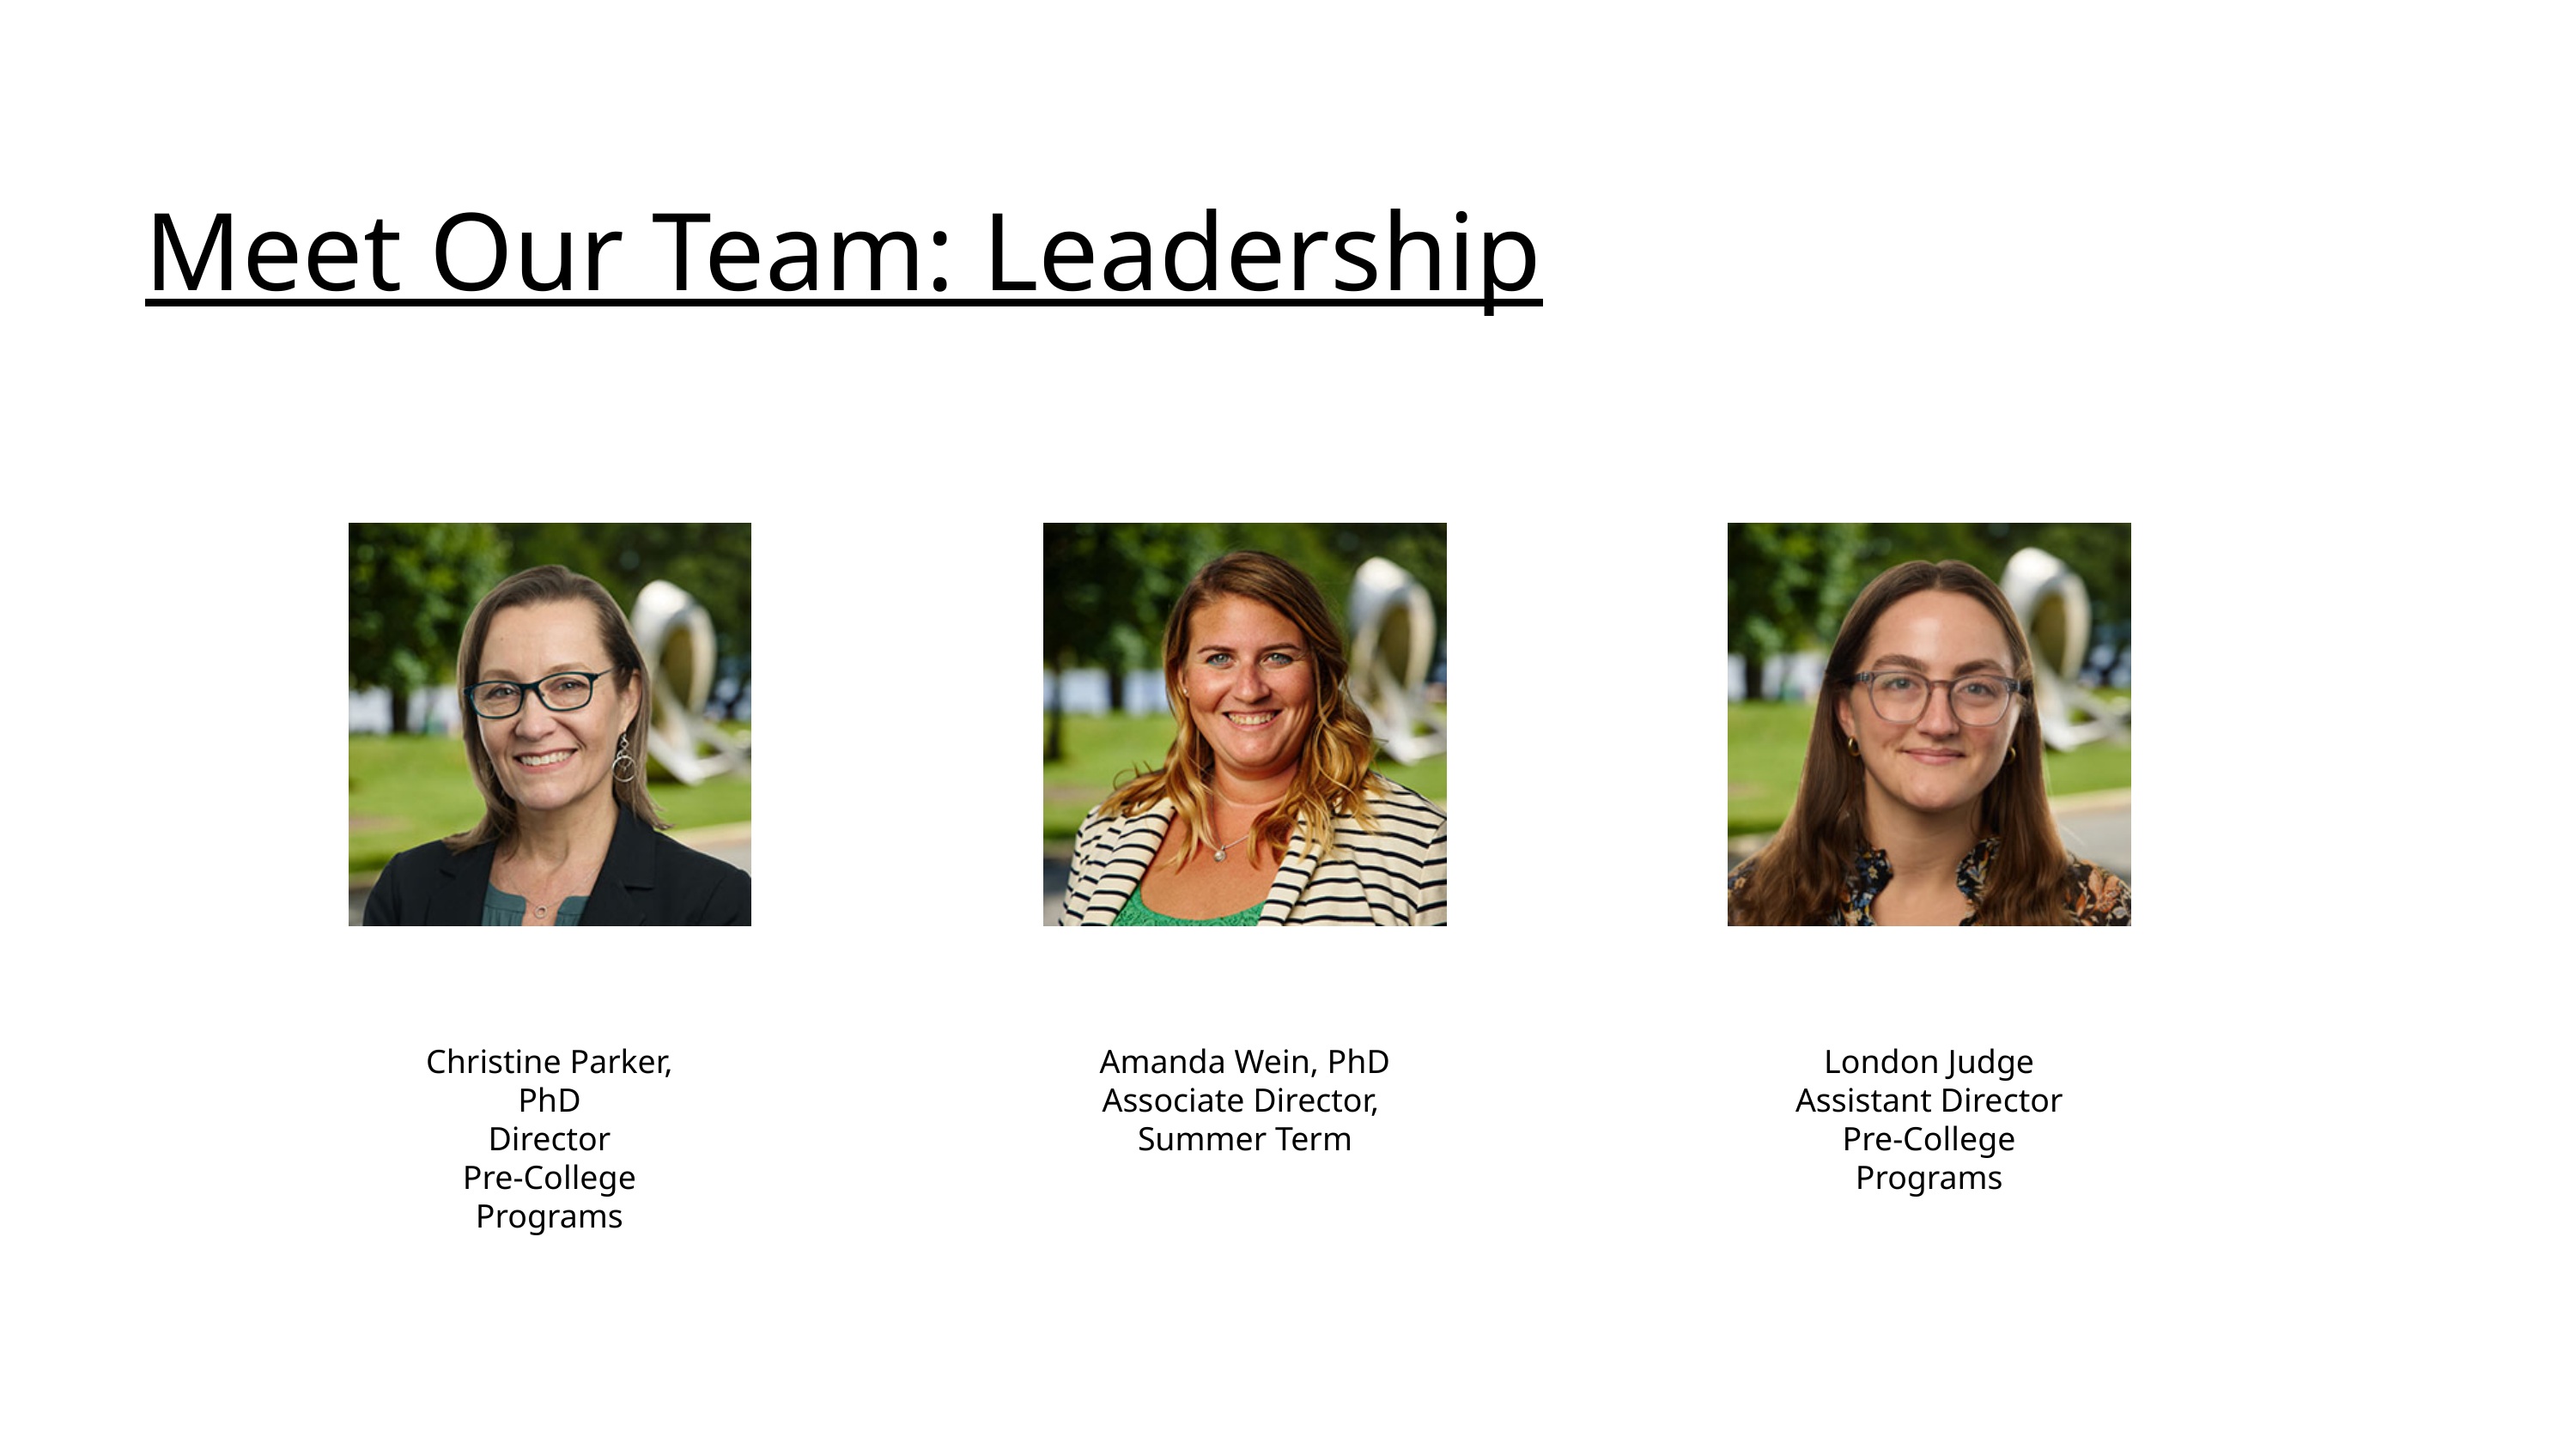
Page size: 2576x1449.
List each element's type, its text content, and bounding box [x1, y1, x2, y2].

picture [1728, 523, 2131, 926]
picture [1043, 523, 1447, 926]
text_box Meet Our Team: Leadership [144, 155, 2576, 312]
picture [348, 523, 752, 926]
text_box London Judge Assistant Director Pre-College Programs [1773, 1034, 2085, 1202]
text_box Christine Parker, PhD Director Pre-College Programs [388, 1034, 711, 1240]
text_box Amanda Wein, PhD Associate Director, Summer Term [1003, 1034, 1487, 1163]
